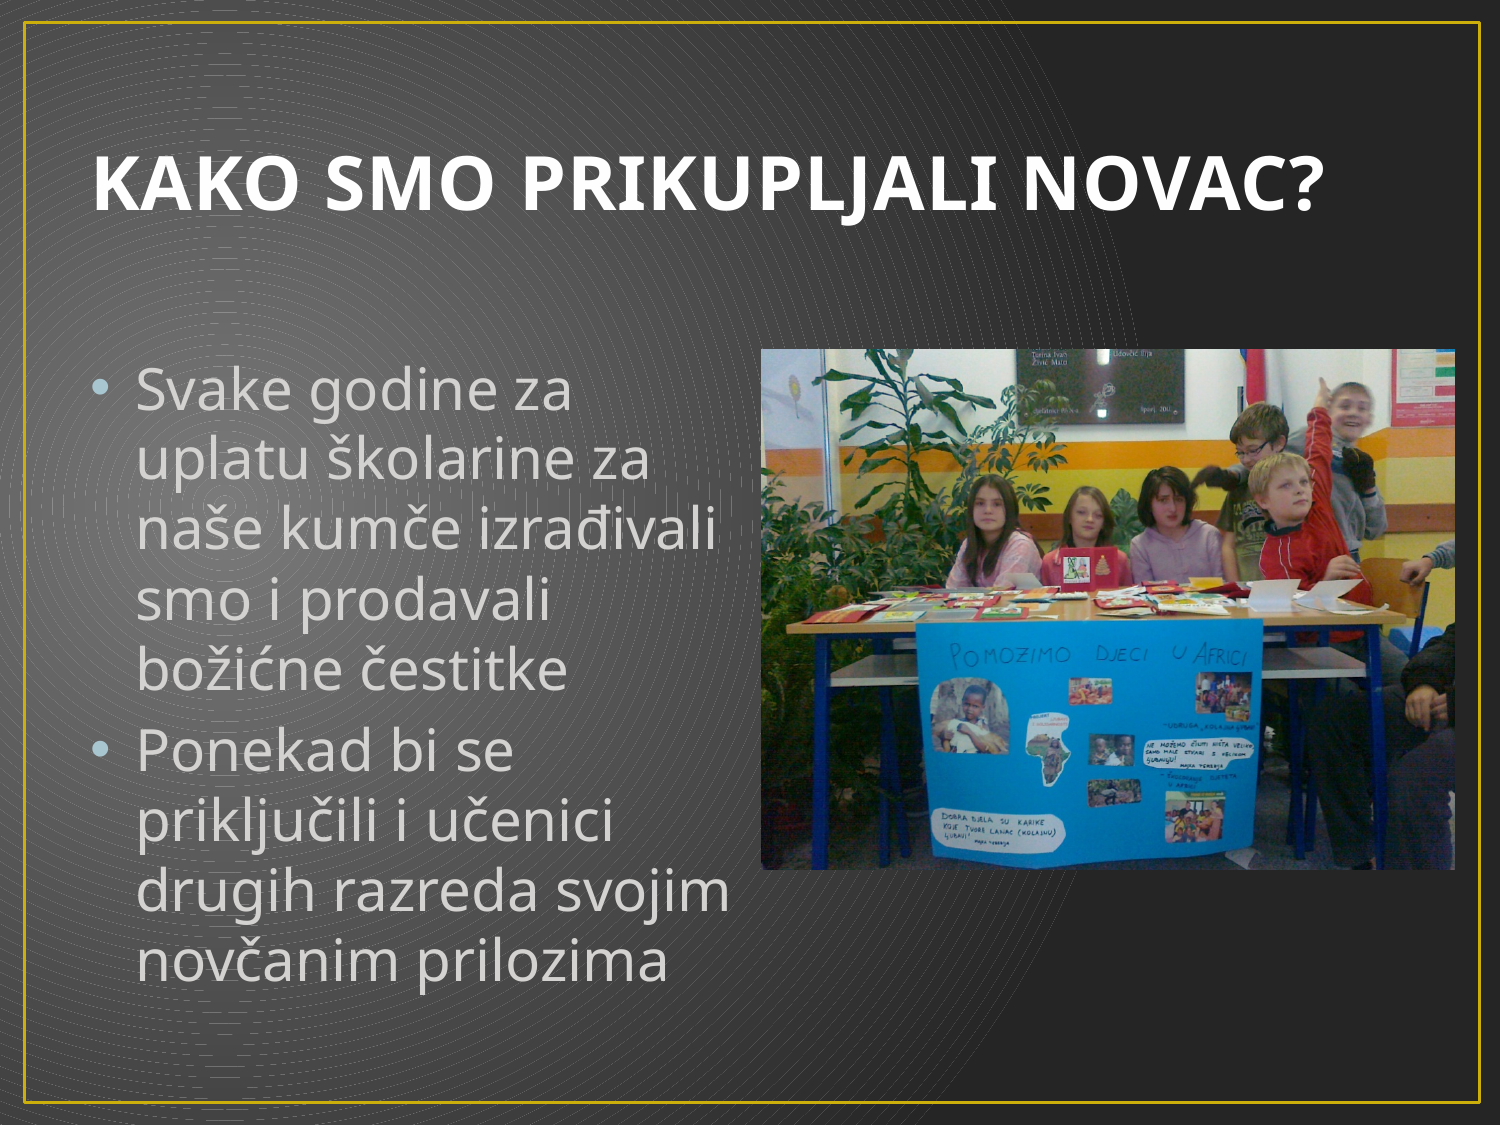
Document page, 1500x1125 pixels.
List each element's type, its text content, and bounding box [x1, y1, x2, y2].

title KAKO SMO PRIKUPLJALI NOVAC? [75, 45, 1425, 233]
list Svake godine za uplatu školarine za naše kumče izrađivali smo i prodavali božićne čestitke Ponekad bi se priključili i učenici drugih razreda svojim novčanim prilozima [75, 262, 750, 1005]
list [761, 349, 1456, 870]
